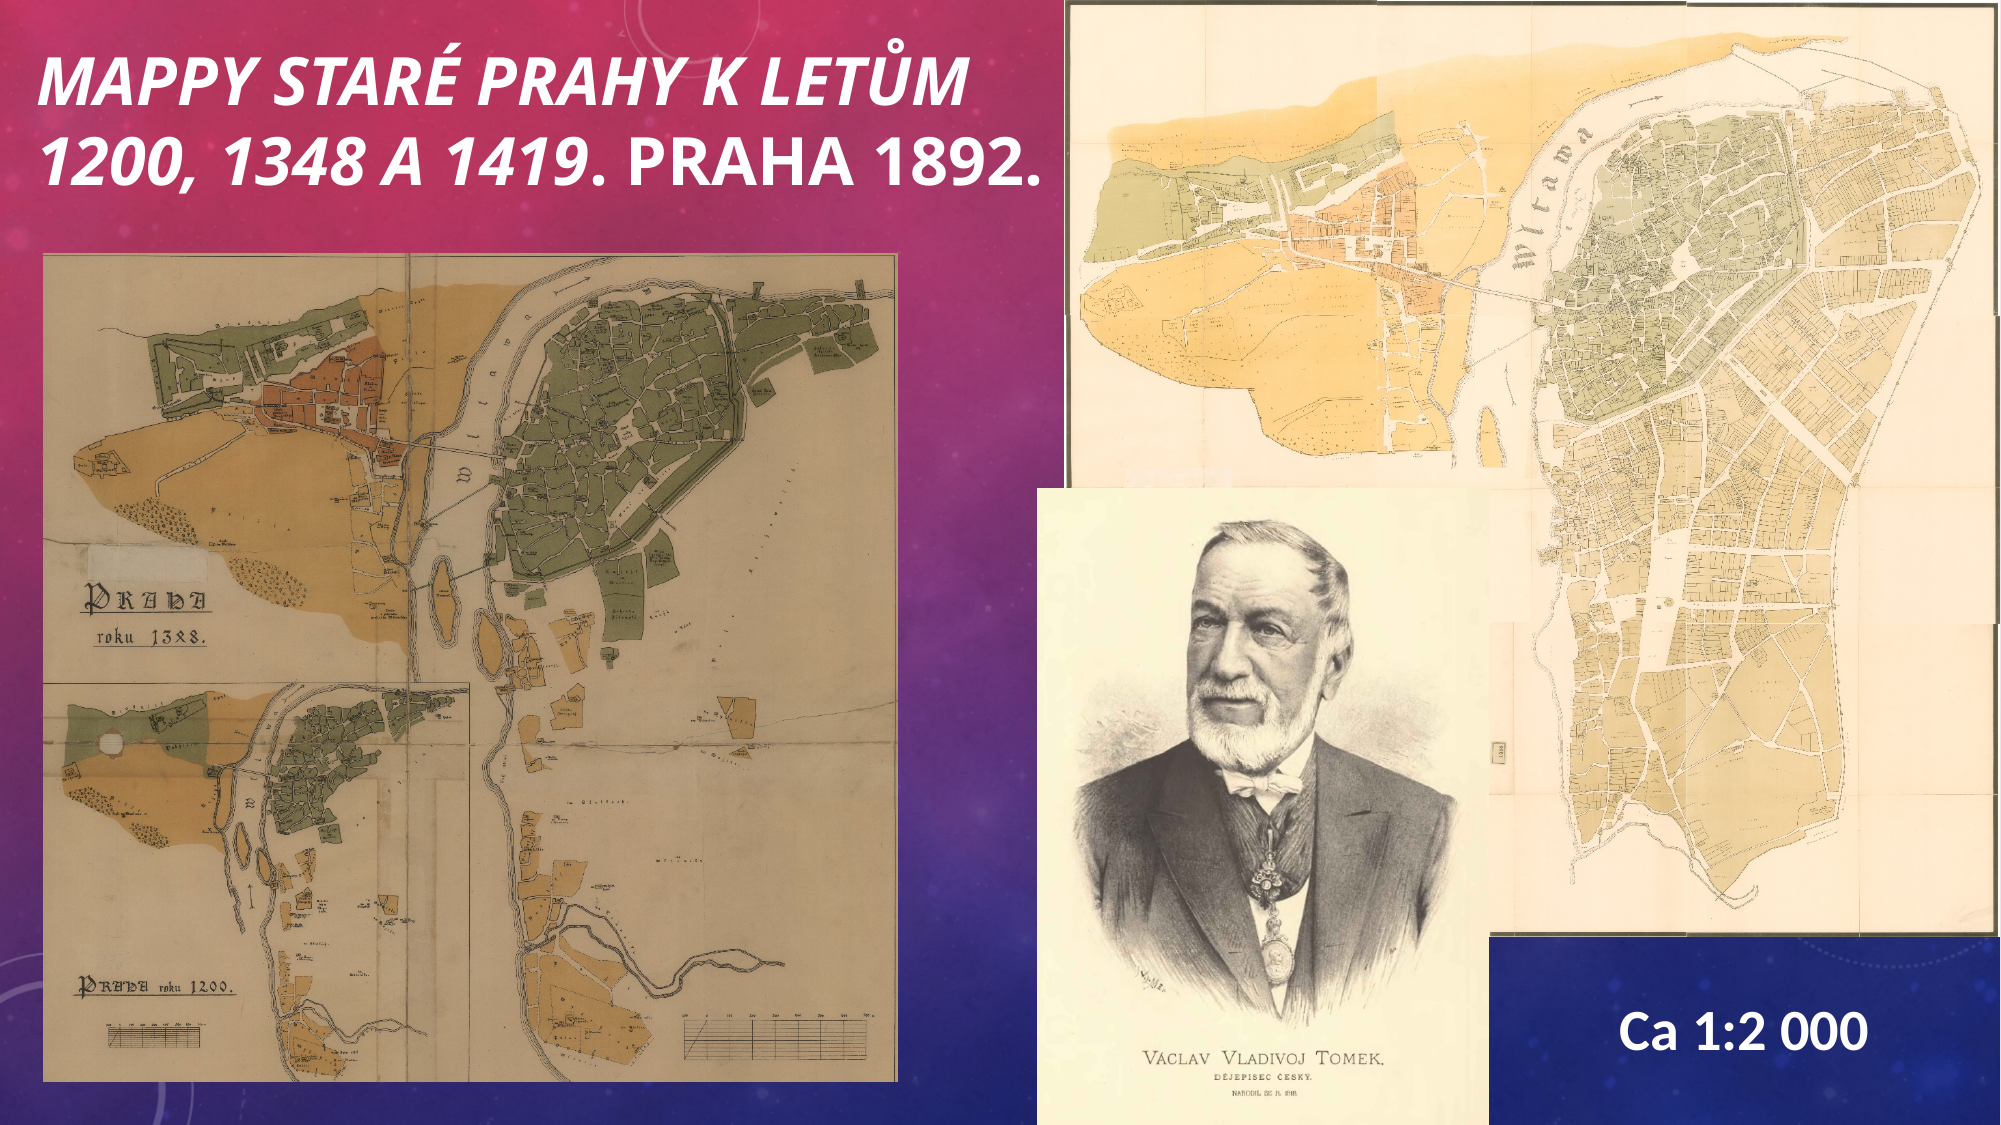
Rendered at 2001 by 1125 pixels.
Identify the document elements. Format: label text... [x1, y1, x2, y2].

title Mappy Staré Prahy k letům 1200, 1348 a 1419. Praha 1892. [20, 11, 1058, 226]
picture [0, 0, 2001, 1125]
text_box Ca 1:2 000 [1495, 984, 2000, 1070]
